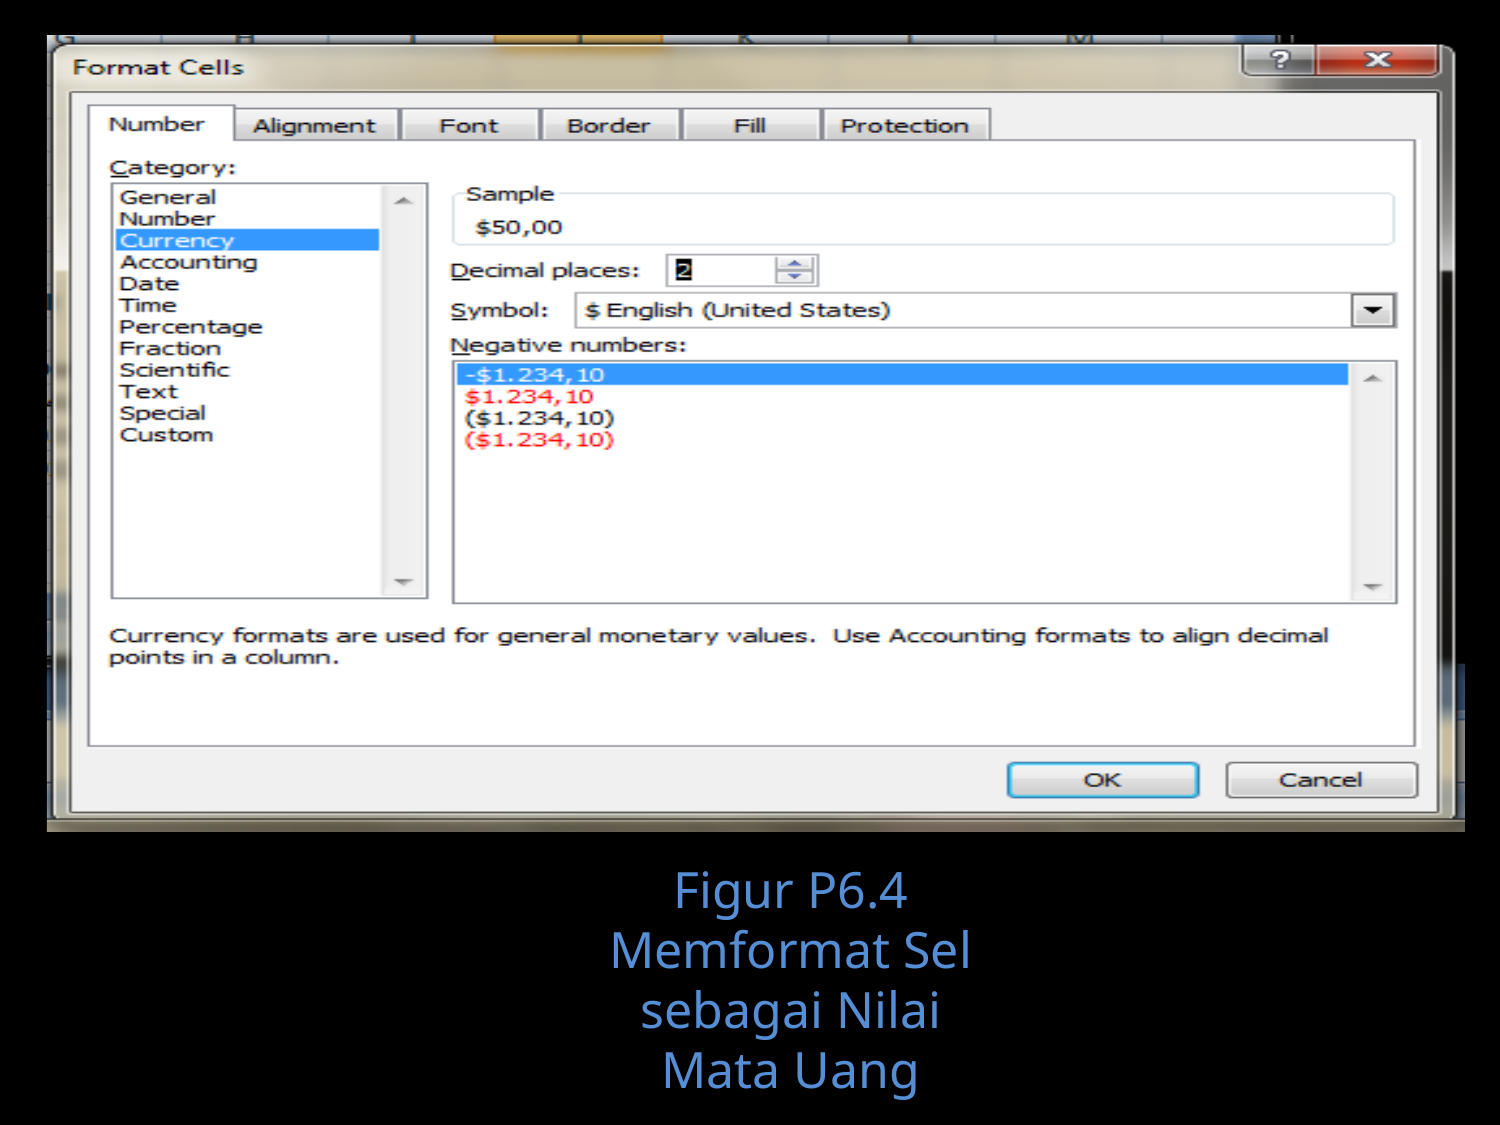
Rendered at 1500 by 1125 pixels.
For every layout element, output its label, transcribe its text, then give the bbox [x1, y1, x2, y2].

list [46, 34, 1466, 833]
text_box Figur P6.4 Memformat Sel sebagai Nilai Mata Uang [572, 889, 1010, 1068]
